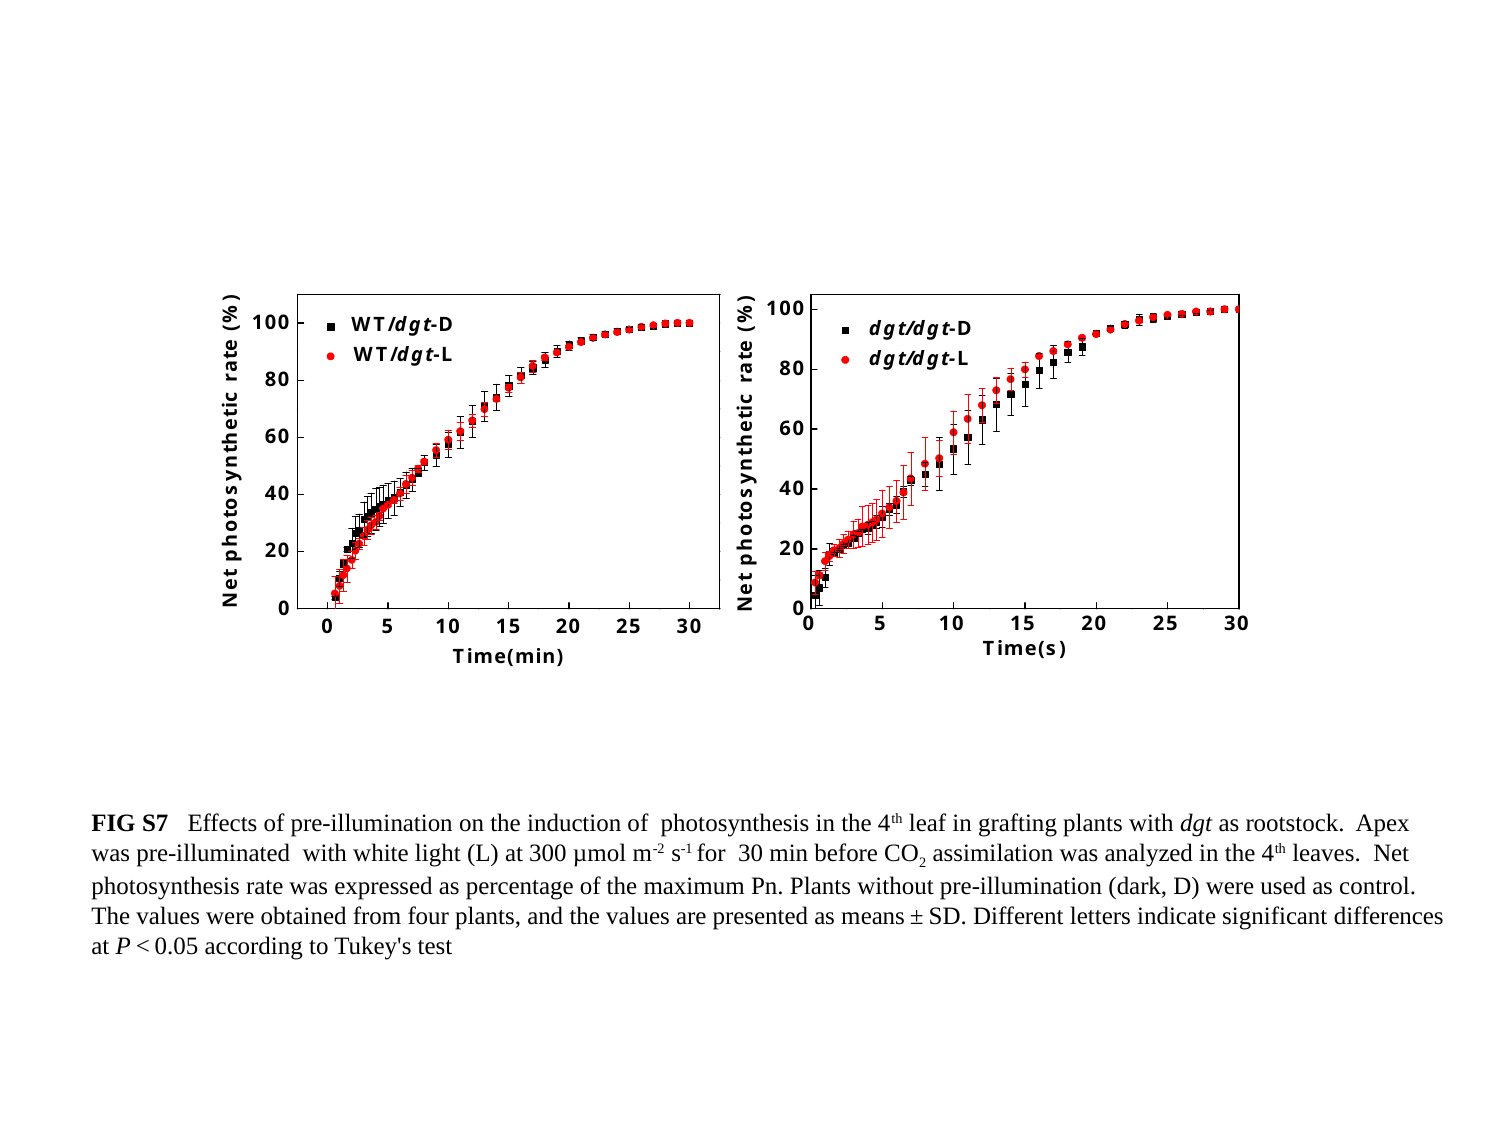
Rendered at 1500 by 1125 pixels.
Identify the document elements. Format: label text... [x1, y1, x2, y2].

text_box FIG S7 Effects of pre-illumination on the induction of photosynthesis in the 4th leaf in grafting plants with dgt as rootstock. Apex was pre-illuminated with white light (L) at 300 µmol m-2 s-1 for 30 min before CO2 assimilation was analyzed in the 4th leaves. Net photosynthesis rate was expressed as percentage of the maximum Pn. Plants without pre-illumination (dark, D) were used as control. The values were obtained from four plants, and the values are presented as means ± SD. Different letters indicate significant differences at P < 0.05 according to Tukey's test [76, 798, 1469, 968]
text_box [186, 243, 696, 682]
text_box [698, 243, 1327, 682]
